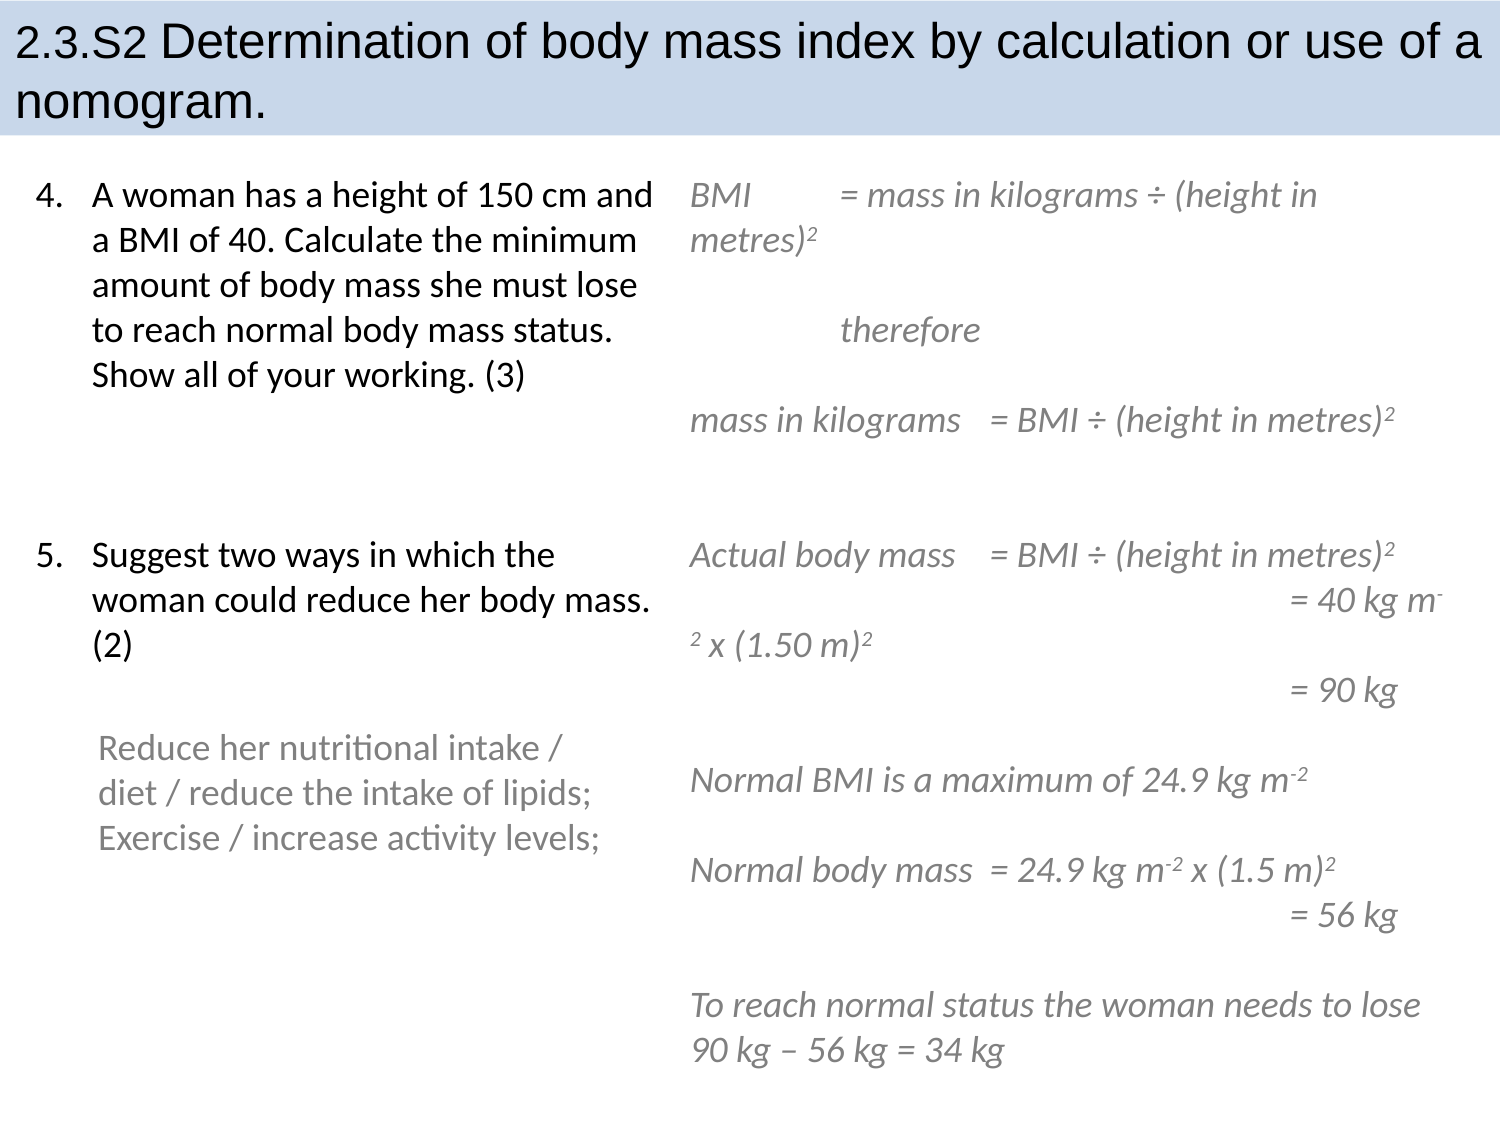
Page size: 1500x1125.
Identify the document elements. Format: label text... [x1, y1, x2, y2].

text_box BMI = mass in kilograms ÷ (height in metres)2 therefore mass in kilograms = BMI ÷ (height in metres)2 Actual body mass = BMI ÷ (height in metres)2 = 40 kg m-2 x (1.50 m)2 = 90 kg Normal BMI is a maximum of 24.9 kg m-2 Normal body mass = 24.9 kg m-2 x (1.5 m)2 = 56 kg To reach normal status the woman needs to lose 90 kg – 56 kg = 34 kg [674, 162, 1461, 1078]
text_box Reduce her nutritional intake / diet / reduce the intake of lipids; Exercise / increase activity levels; [83, 715, 644, 866]
text_box A woman has a height of 150 cm and a BMI of 40. Calculate the minimum amount of body mass she must lose to reach normal body mass status. Show all of your working. (3) Suggest two ways in which the woman could reduce her body mass. (2) [20, 162, 674, 673]
text_box 2.3.S2 Determination of body mass index by calculation or use of a nomogram. [0, 0, 1500, 136]
